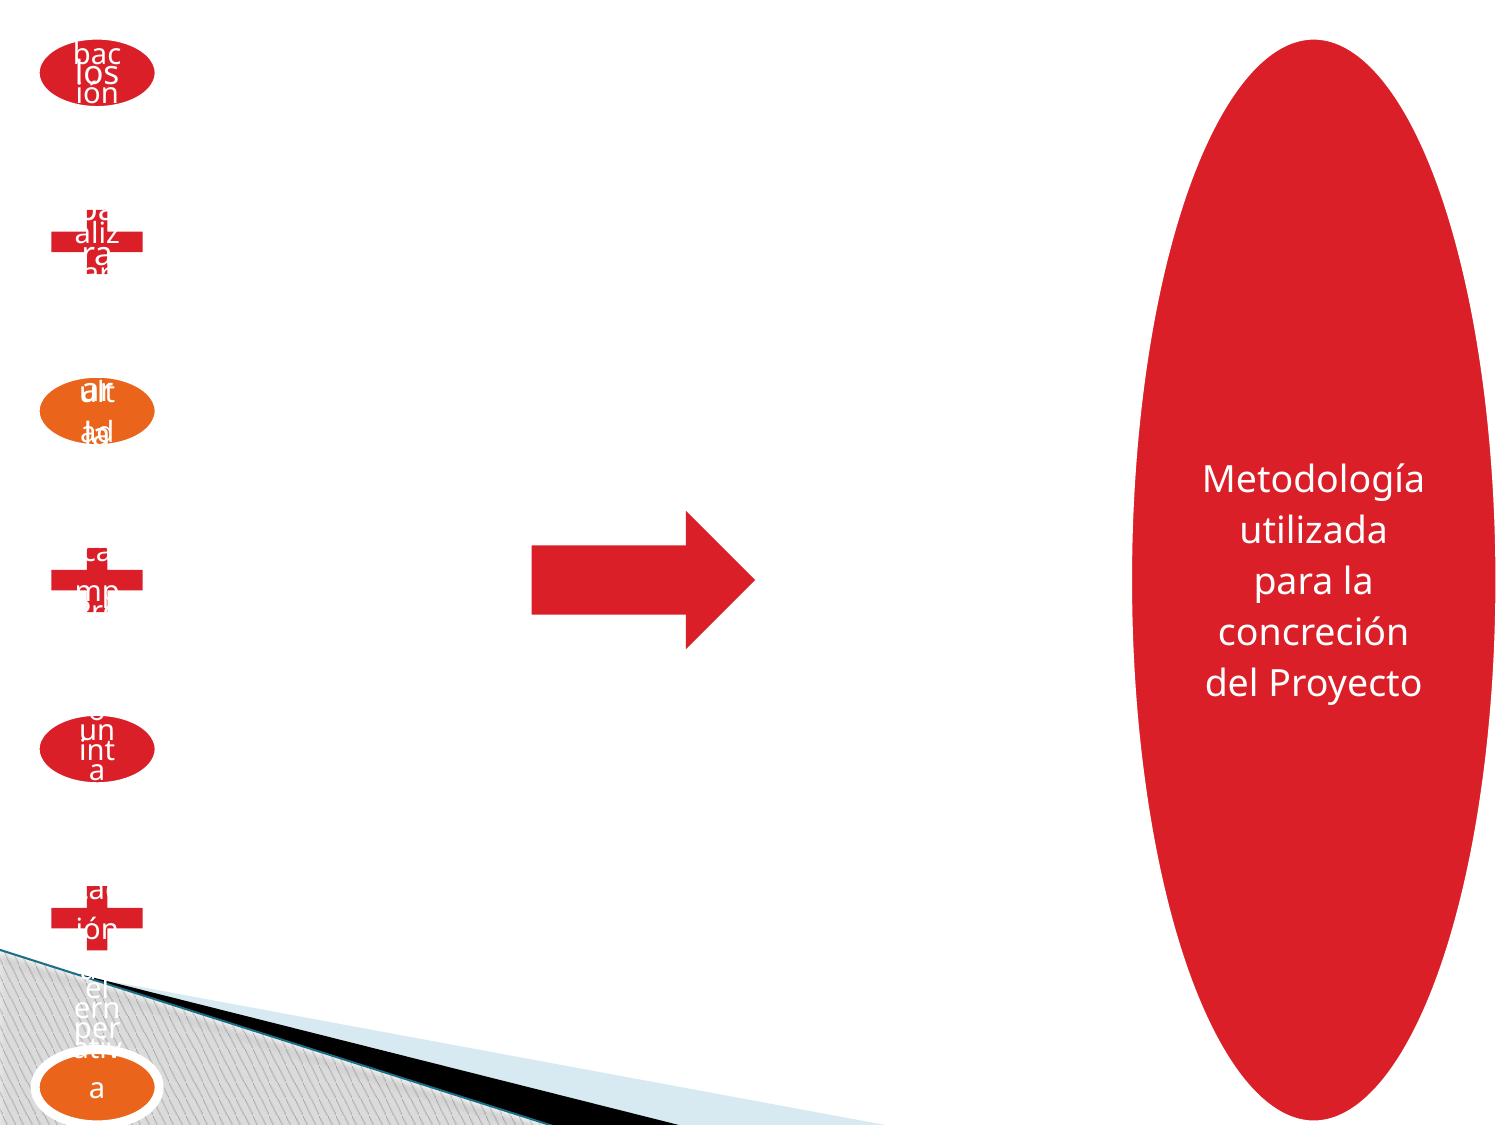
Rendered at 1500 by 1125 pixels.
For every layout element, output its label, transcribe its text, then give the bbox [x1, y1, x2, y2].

table_cell 83% [26, 969, 32, 1125]
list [34, 34, 1500, 1125]
table_cell 9 [0, 953, 30, 963]
table_cell 10 [26, 962, 34, 969]
